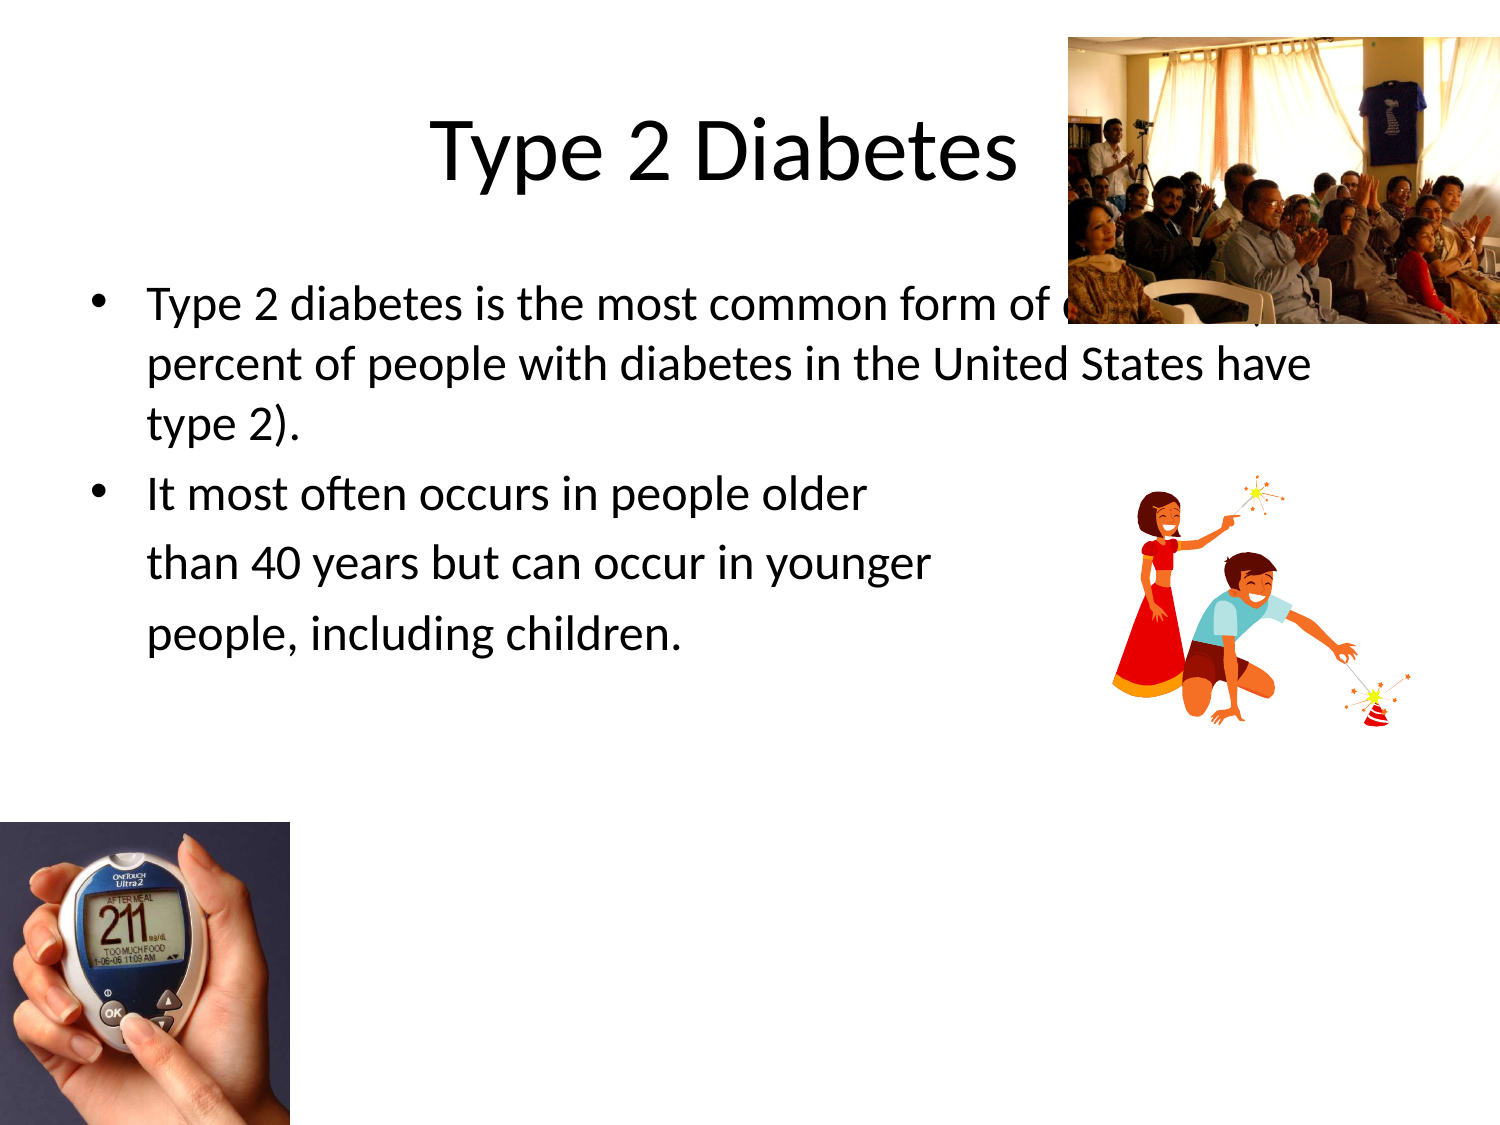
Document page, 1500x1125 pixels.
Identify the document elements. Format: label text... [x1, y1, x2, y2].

picture [1112, 474, 1412, 727]
picture [1067, 37, 1500, 324]
picture [0, 822, 290, 1125]
list Type 2 diabetes is the most common form of diabetes (90–95 percent of people with diabetes in the United States have type 2). It most often occurs in people older than 40 years but can occur in younger people, including children. [75, 262, 1425, 1005]
title Type 2 Diabetes [50, 50, 1062, 238]
